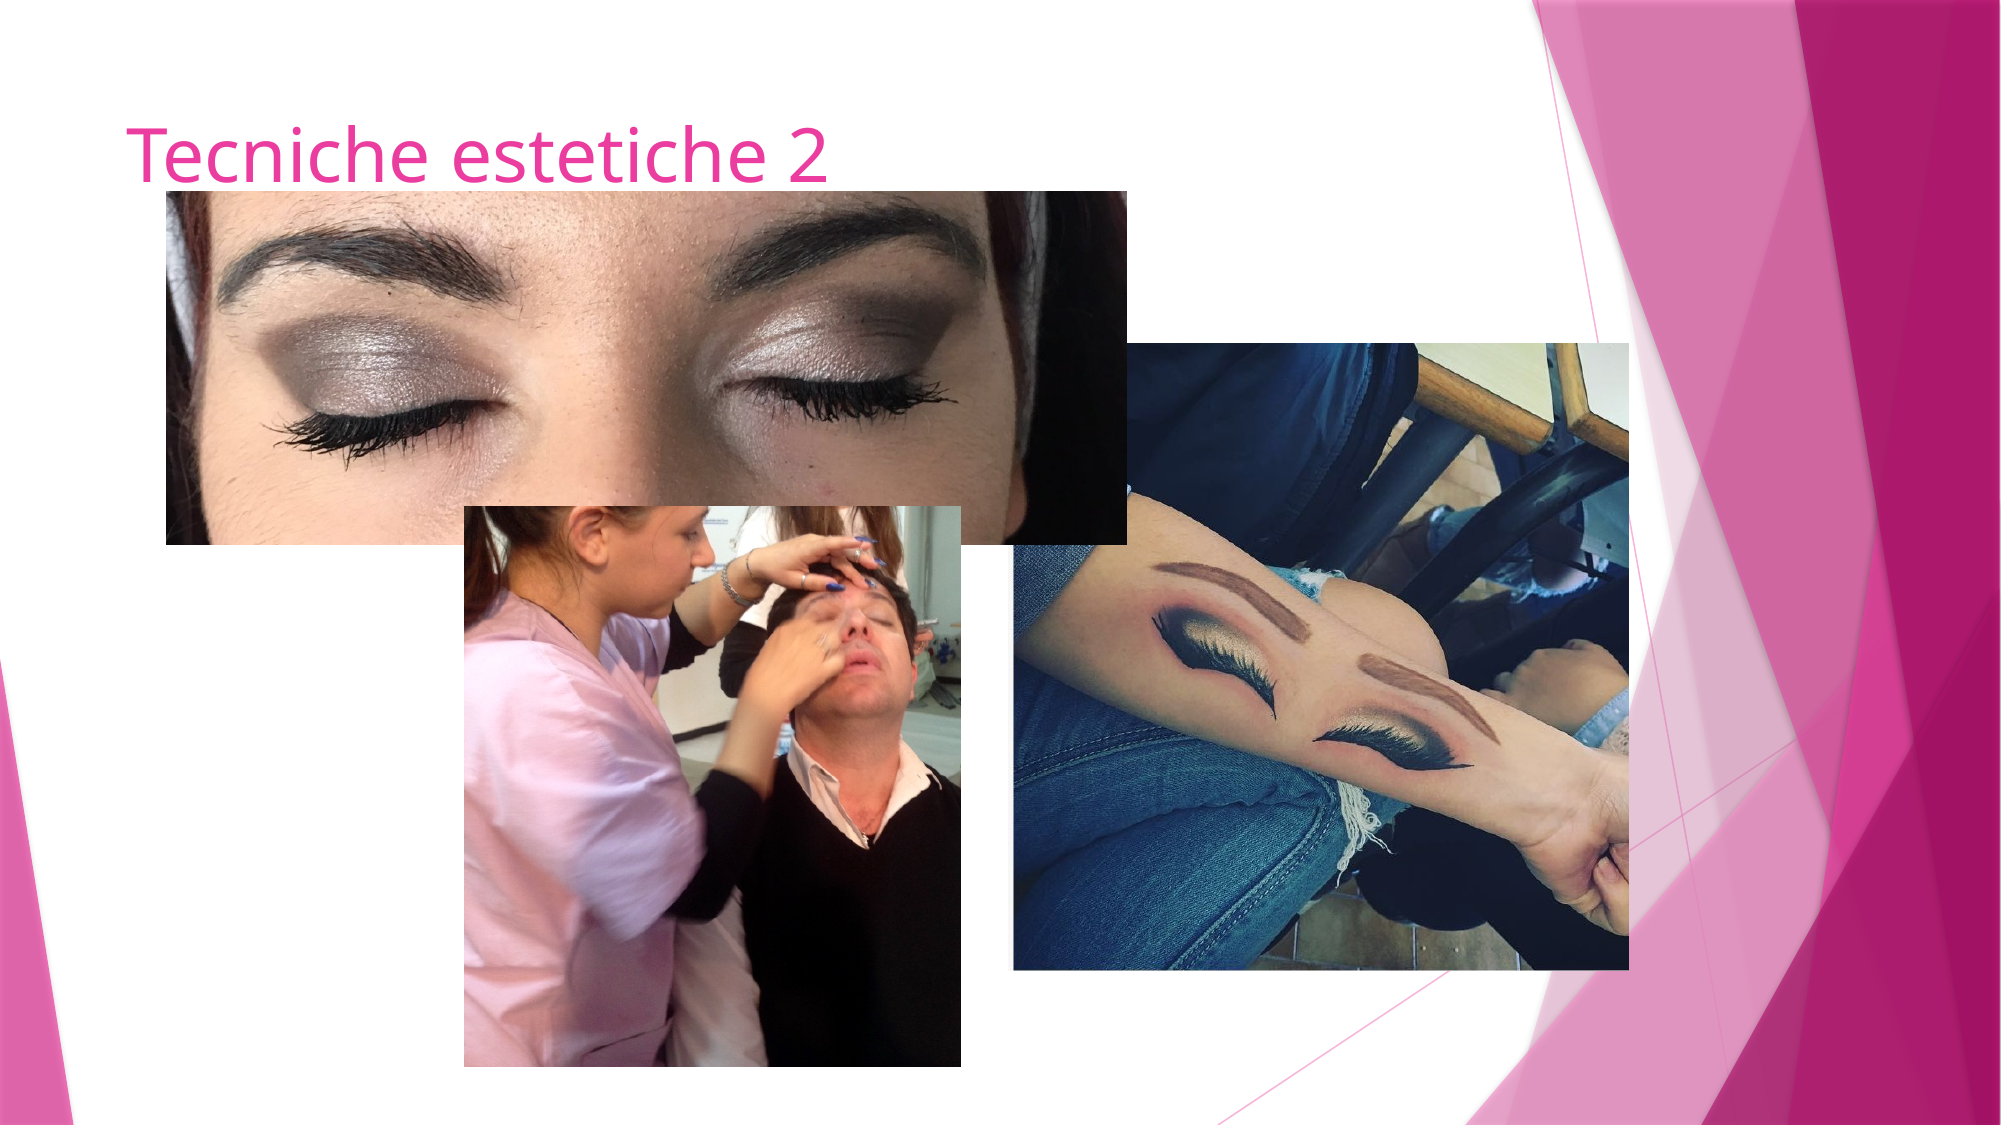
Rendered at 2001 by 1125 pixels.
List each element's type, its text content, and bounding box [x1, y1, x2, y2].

picture [463, 505, 961, 1068]
title Tecniche estetiche 2 [111, 99, 1522, 317]
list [166, 190, 1127, 546]
picture [1008, 342, 1629, 971]
